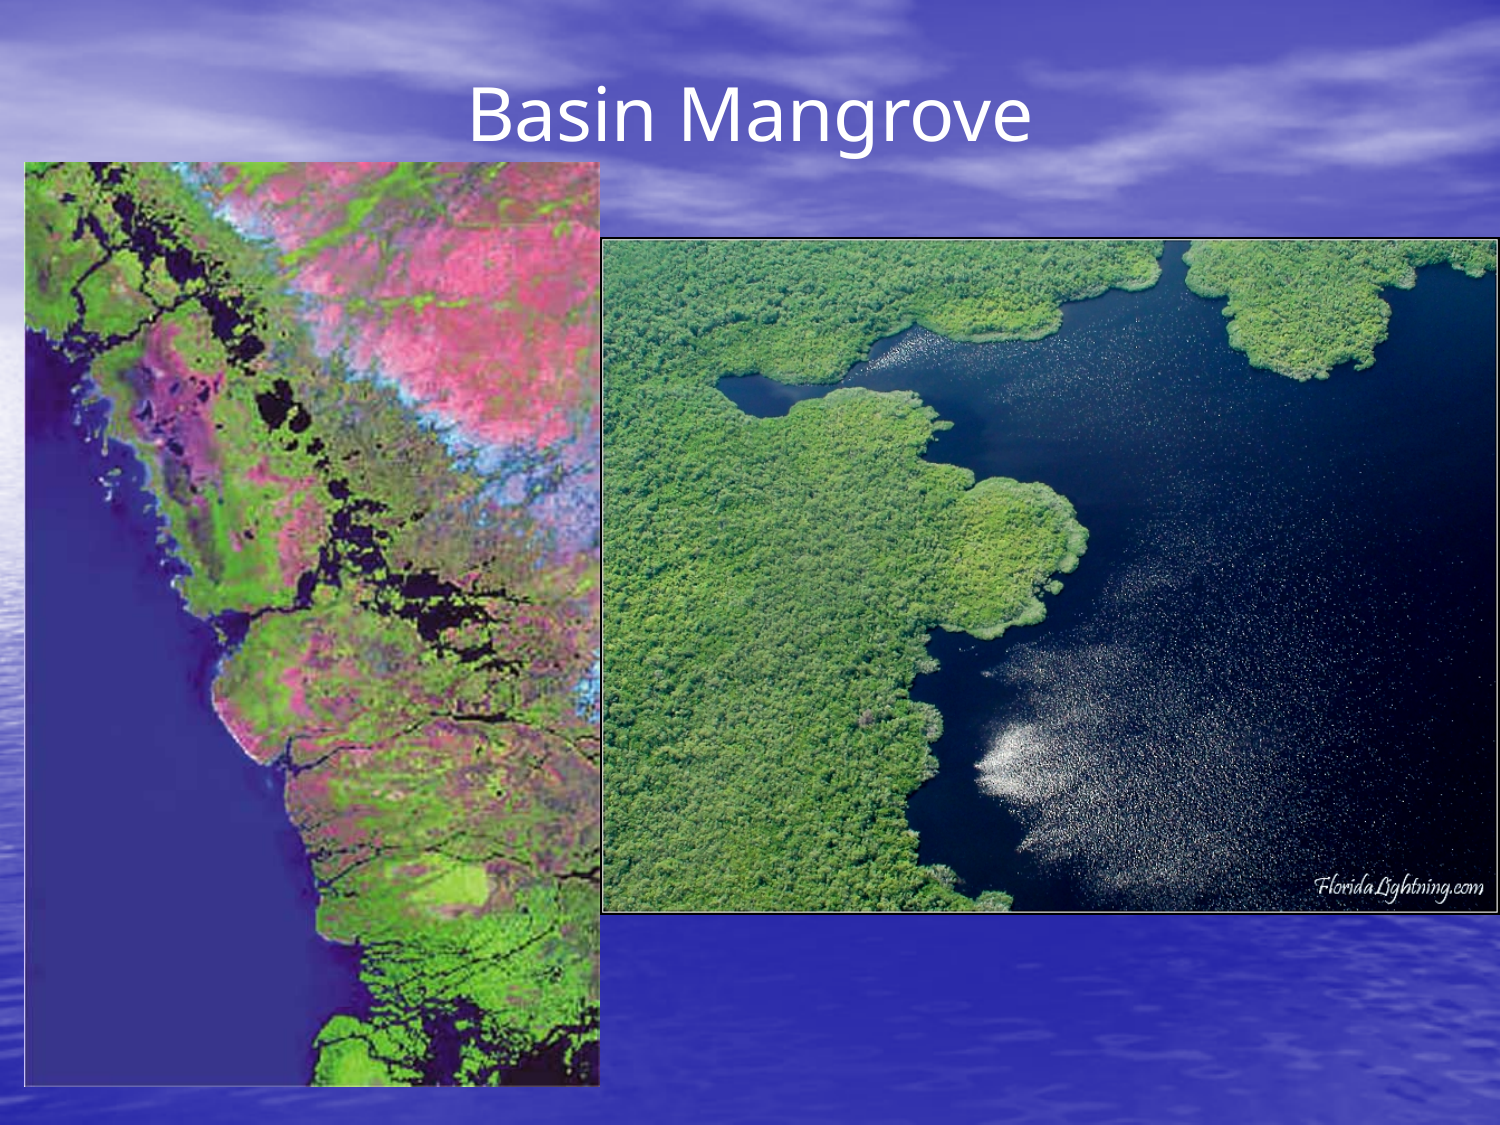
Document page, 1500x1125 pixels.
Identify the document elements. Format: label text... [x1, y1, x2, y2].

title Basin Mangrove [74, 47, 1426, 176]
picture [24, 162, 1500, 1087]
